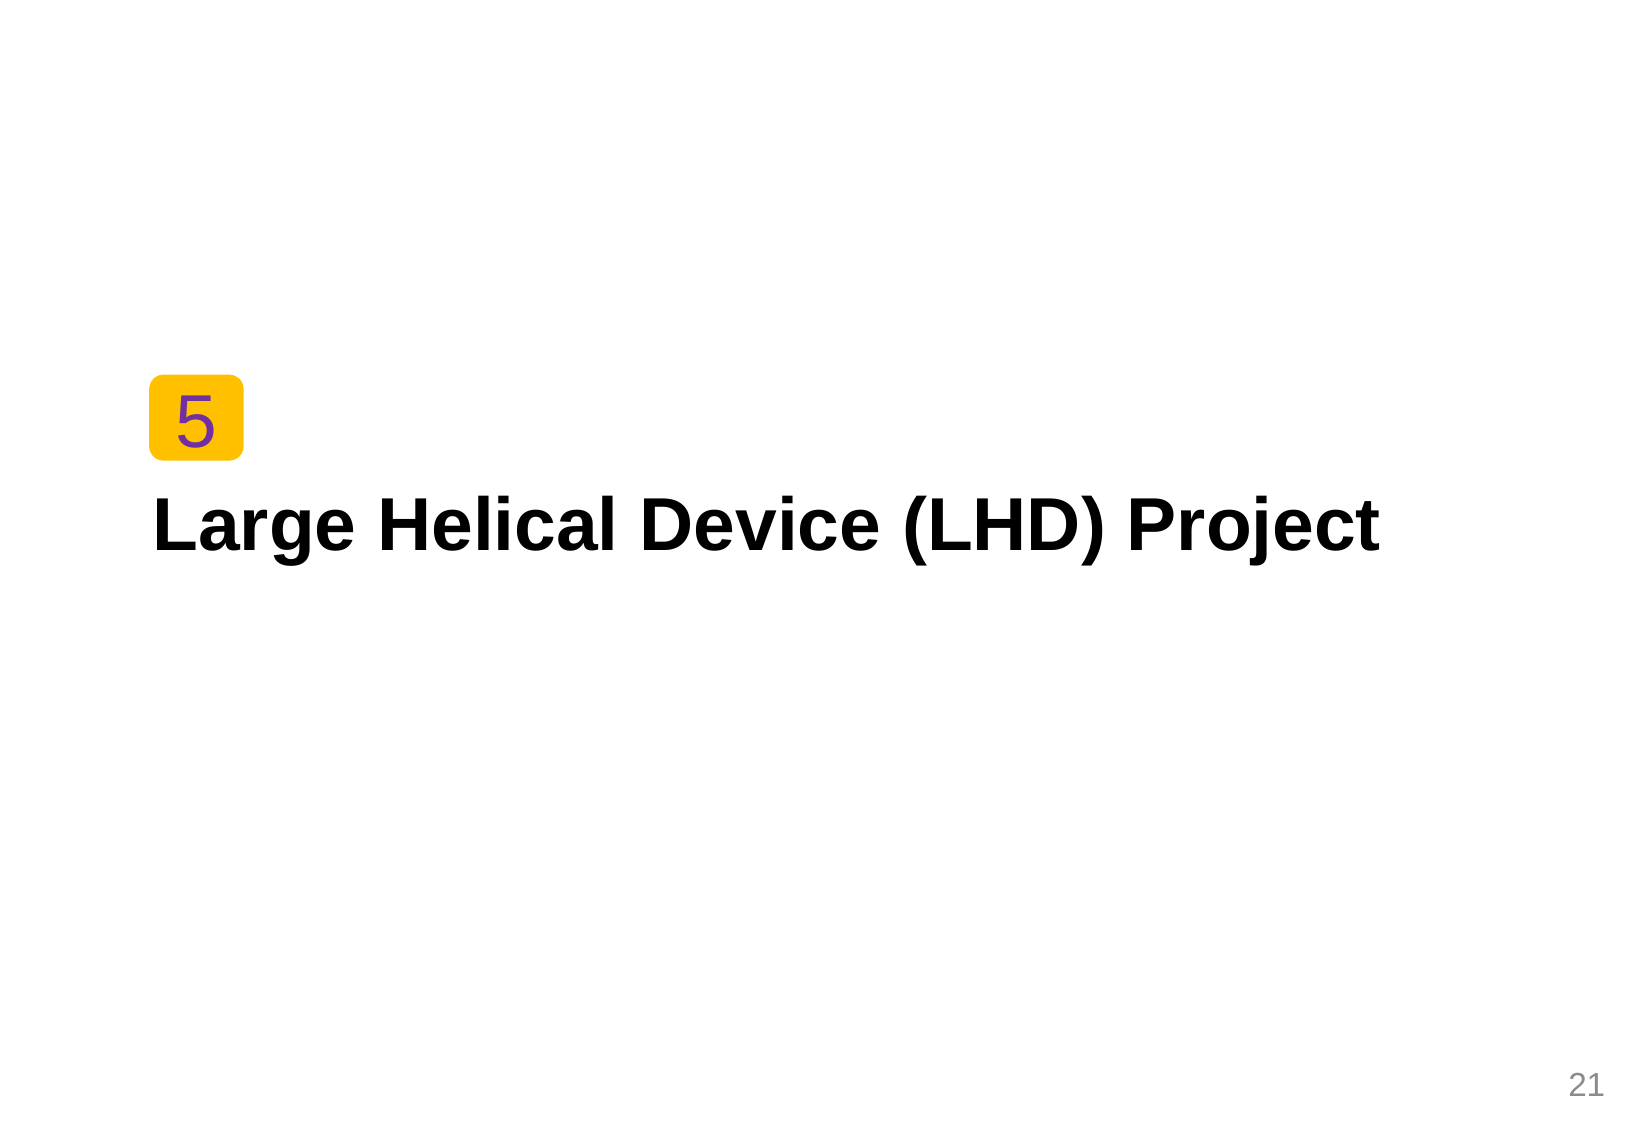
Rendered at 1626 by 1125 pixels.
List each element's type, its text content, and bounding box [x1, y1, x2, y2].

slide_number 21 [1254, 1053, 1621, 1114]
text_box 5 [148, 373, 245, 462]
text_box Large Helical Device (LHD) Project [97, 463, 1438, 579]
